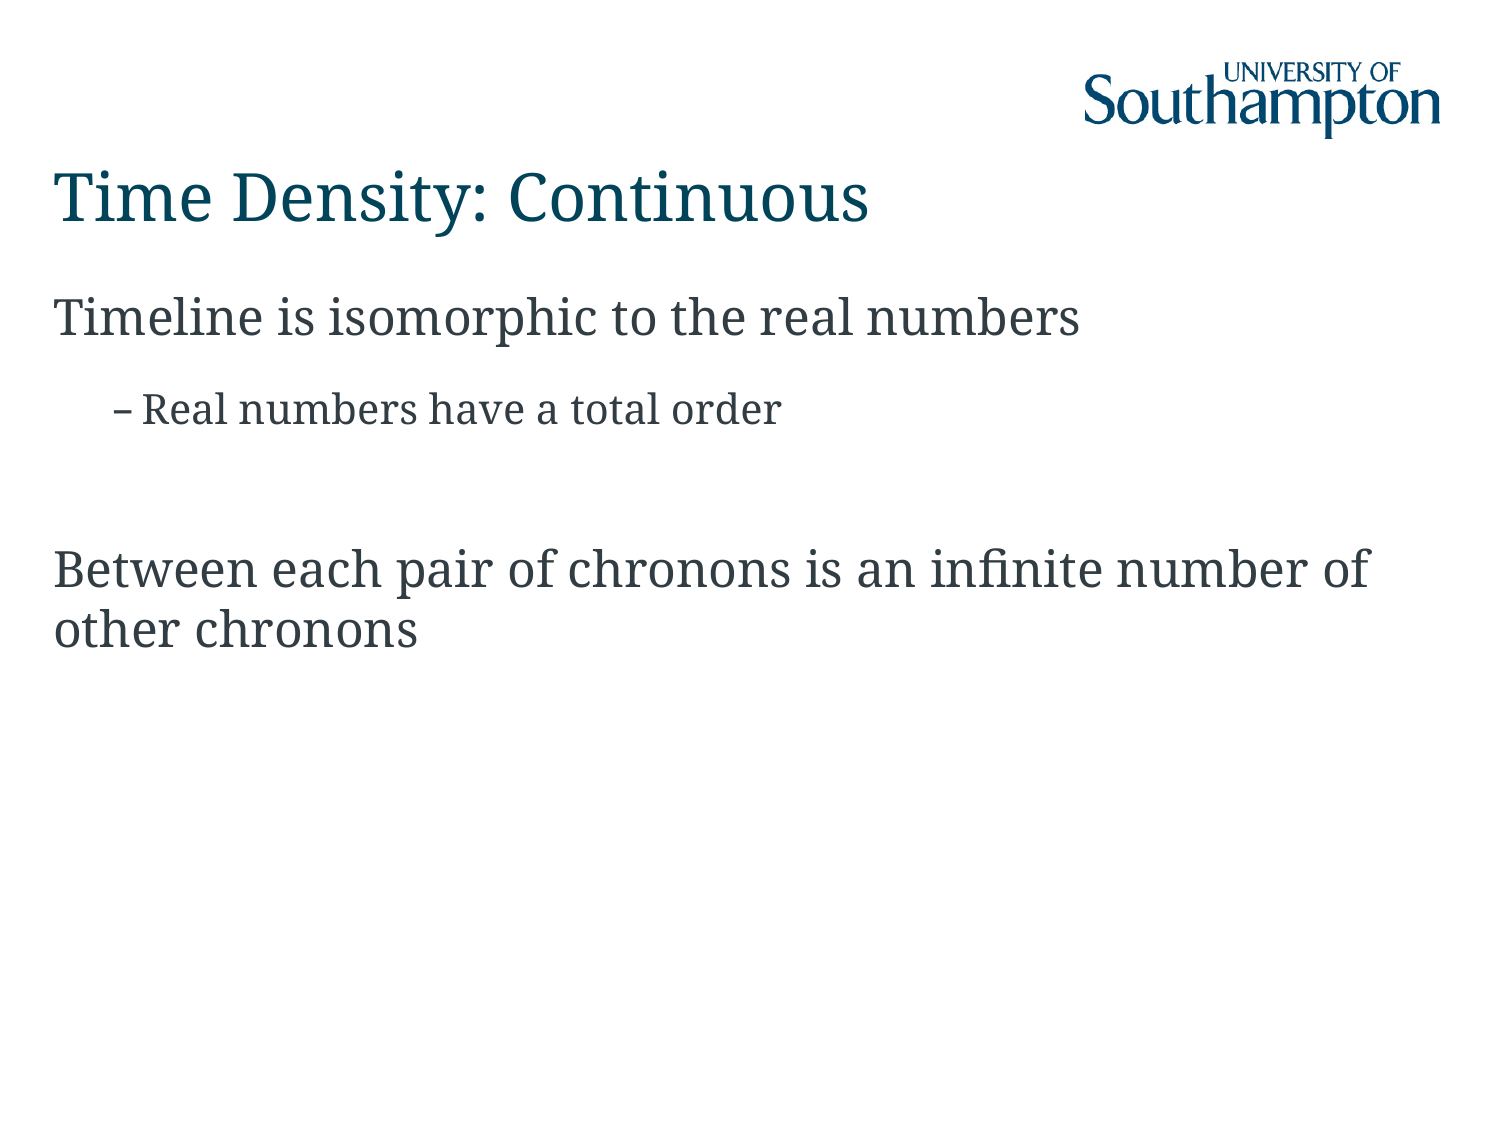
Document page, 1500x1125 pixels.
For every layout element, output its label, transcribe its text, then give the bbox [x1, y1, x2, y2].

list Timeline is isomorphic to the real numbers Real numbers have a total order Between each pair of chronons is an infinite number of other chronons [52, 277, 1448, 1011]
picture [1085, 62, 1440, 139]
title Time Density: Continuous [52, 147, 1448, 255]
